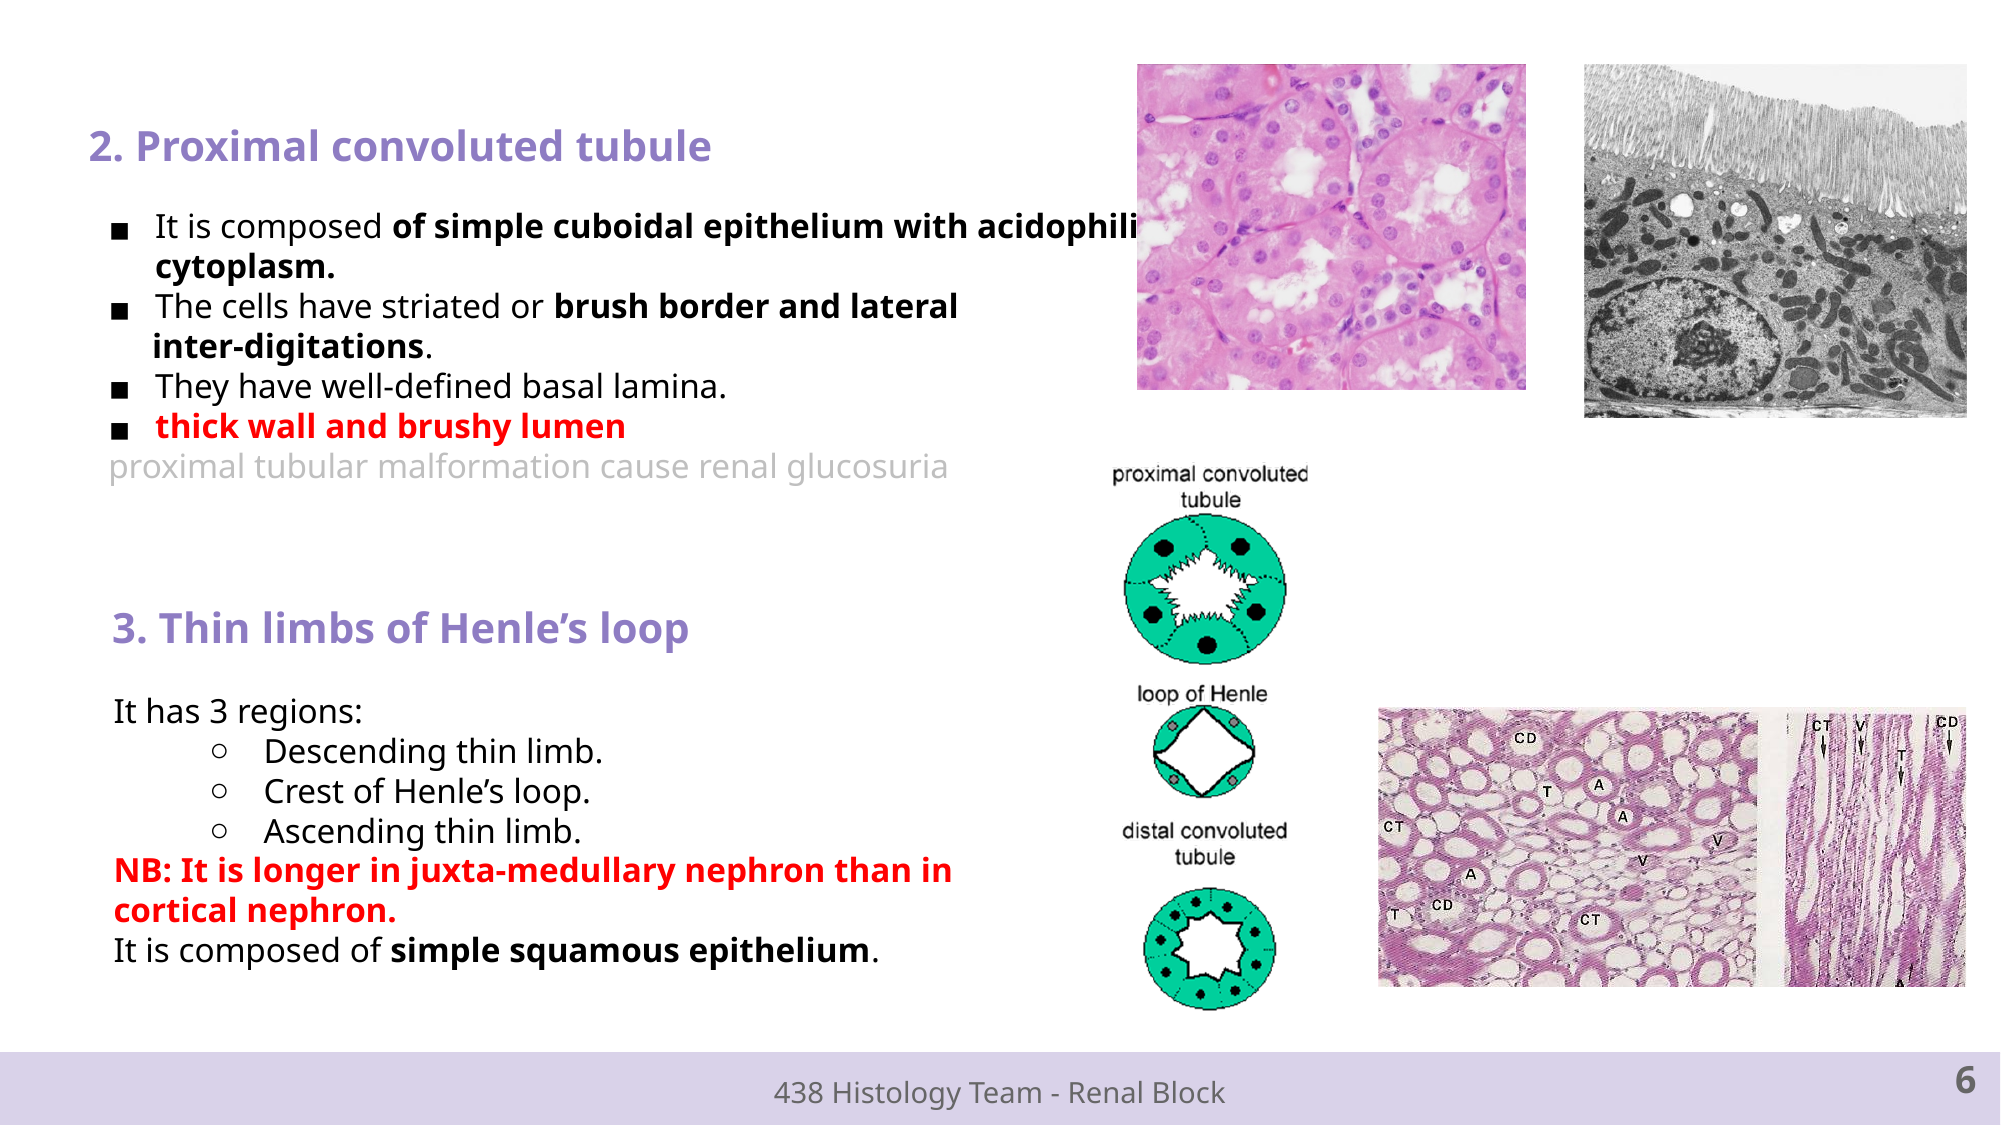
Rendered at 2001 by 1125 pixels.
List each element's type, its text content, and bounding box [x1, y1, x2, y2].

picture [1137, 64, 1526, 391]
picture [1378, 707, 1967, 987]
text_box It is composed of simple cuboidal epithelium with acidophilic cytoplasm. The cells have striated or brush border and lateral inter-digitations. They have well-defined basal lamina. thick wall and brushy lumen proximal tubular malformation cause renal glucosuria [93, 197, 1184, 536]
picture [1583, 64, 1967, 418]
picture [1112, 451, 1308, 1018]
text_box 3. Thin limbs of Henle’s loop [97, 594, 744, 660]
slide_number ‹#› [1871, 1038, 1992, 1125]
text_box 2. Proximal convoluted tubule [73, 111, 767, 178]
text_box It has 3 regions: Descending thin limb. Crest of Henle’s loop. Ascending thin limb. NB: It is longer in juxta-medullary nephron than in cortical nephron. It is composed of simple squamous epithelium. [98, 682, 1069, 1021]
